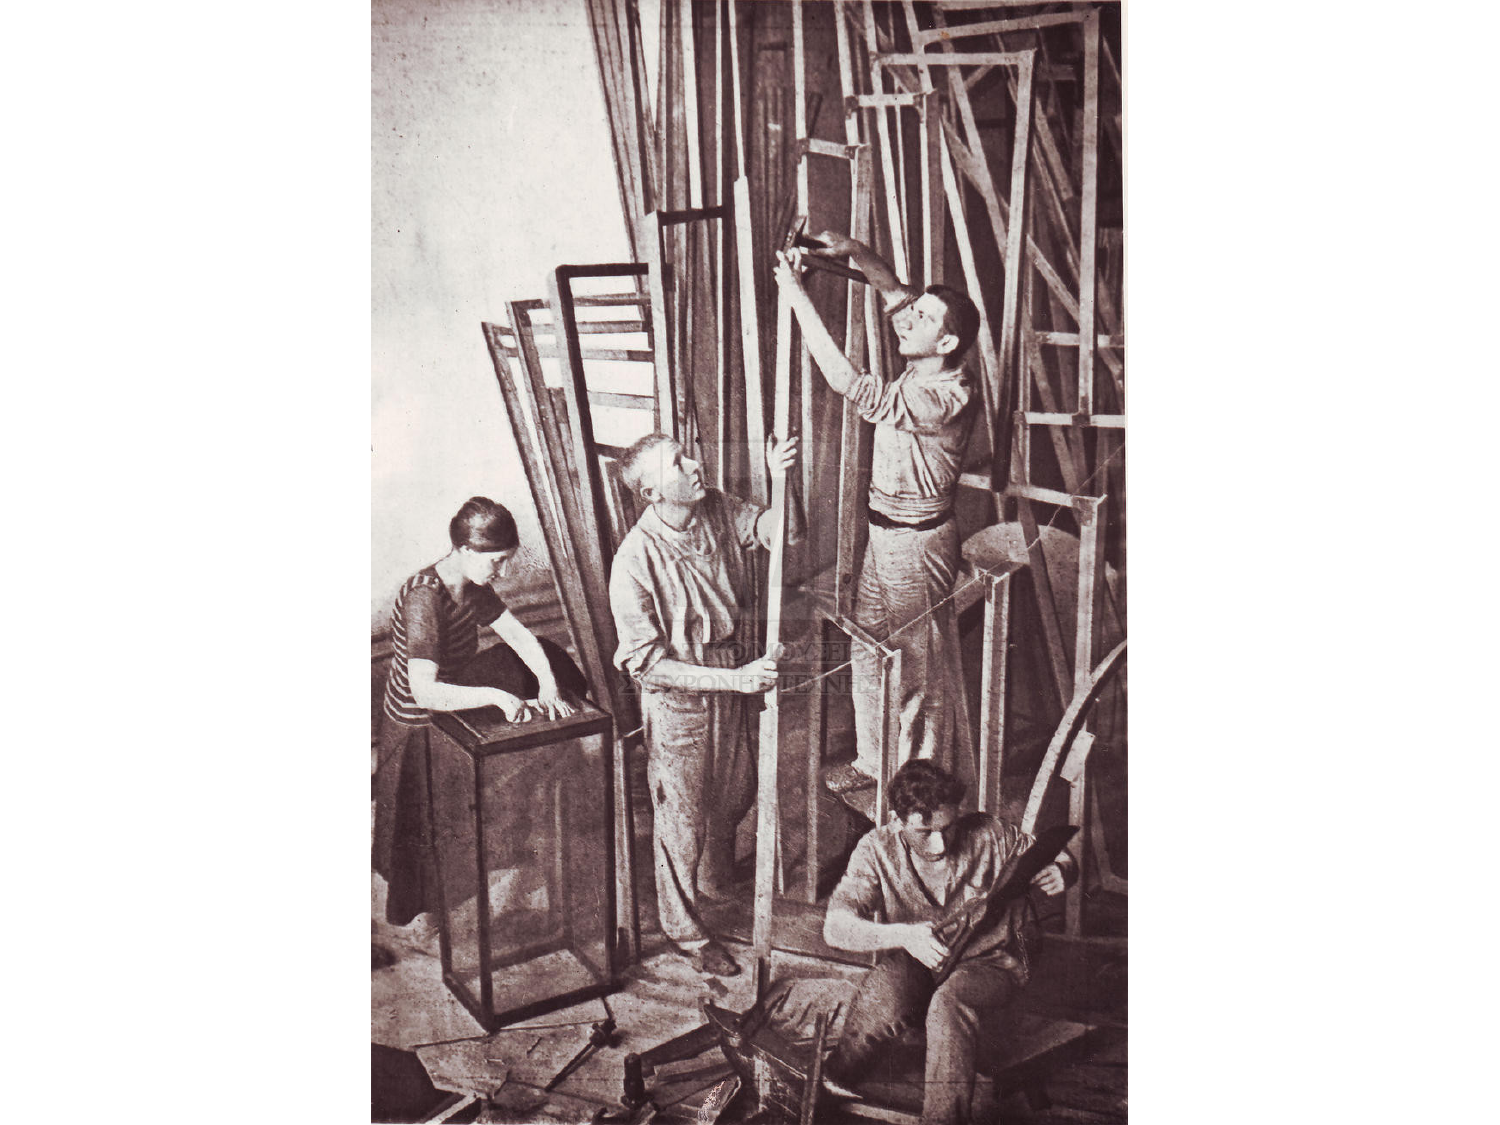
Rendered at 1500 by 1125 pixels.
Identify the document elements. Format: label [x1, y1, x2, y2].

picture [371, 0, 1129, 1125]
